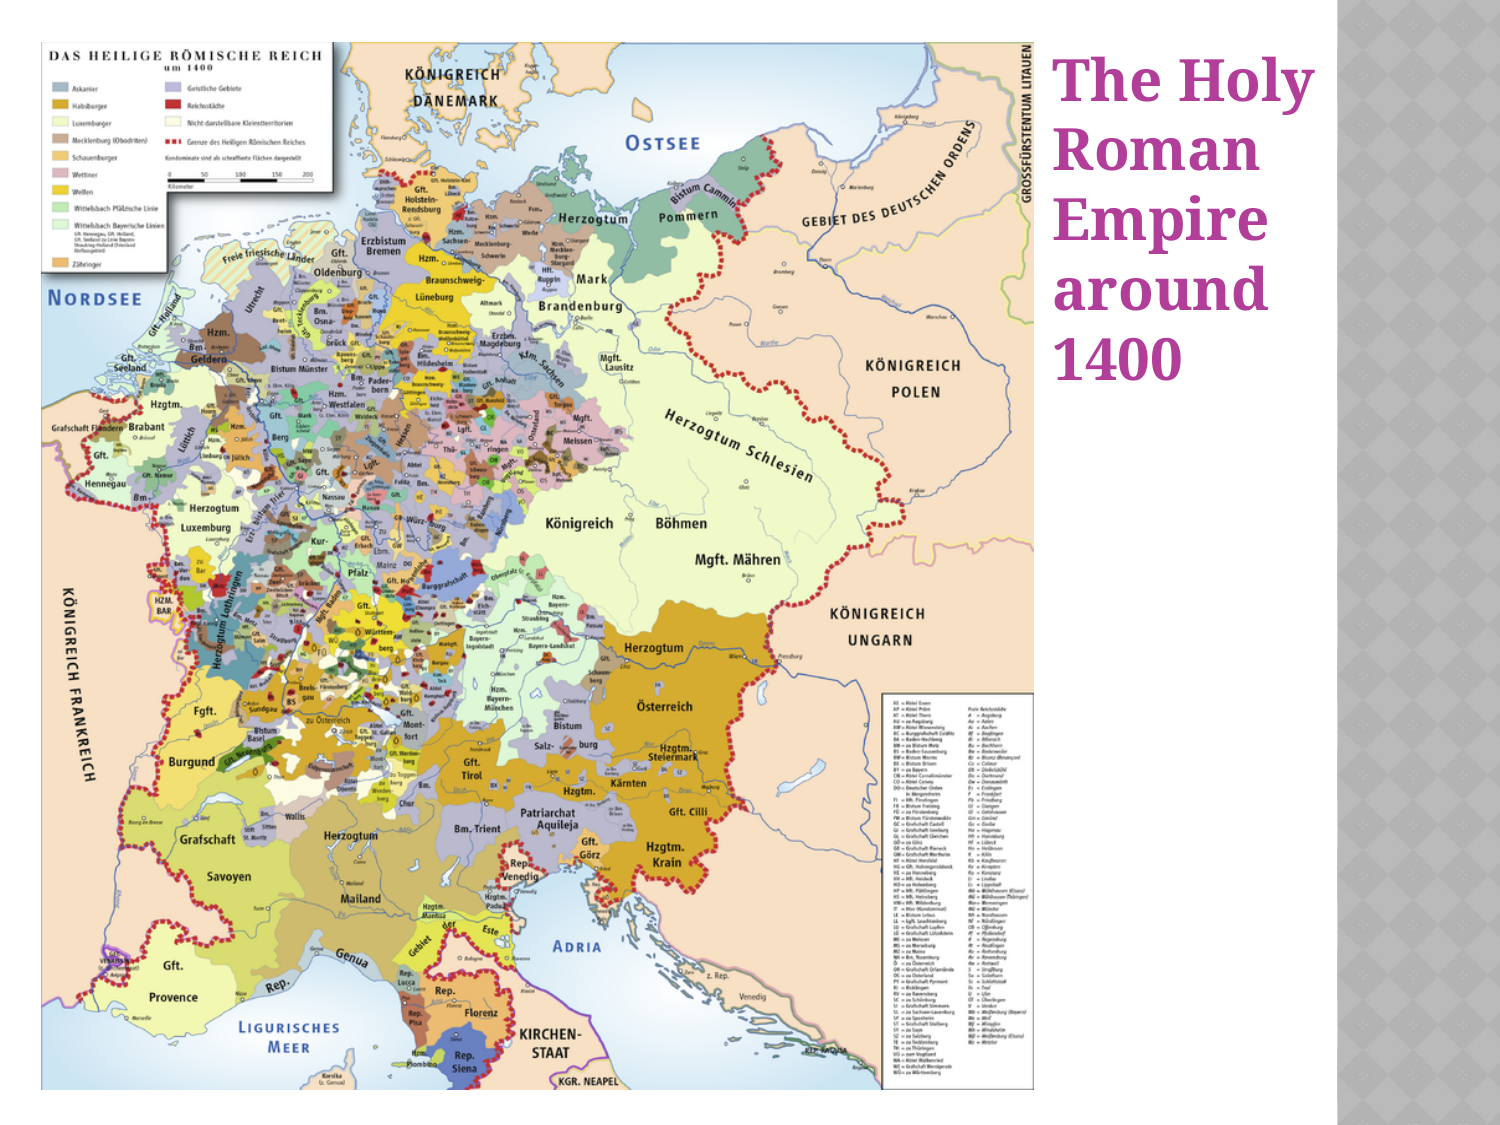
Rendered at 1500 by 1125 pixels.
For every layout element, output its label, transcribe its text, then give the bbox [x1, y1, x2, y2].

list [40, 42, 1034, 1090]
list The Holy Roman Empire around 1400 [1045, 42, 1341, 457]
